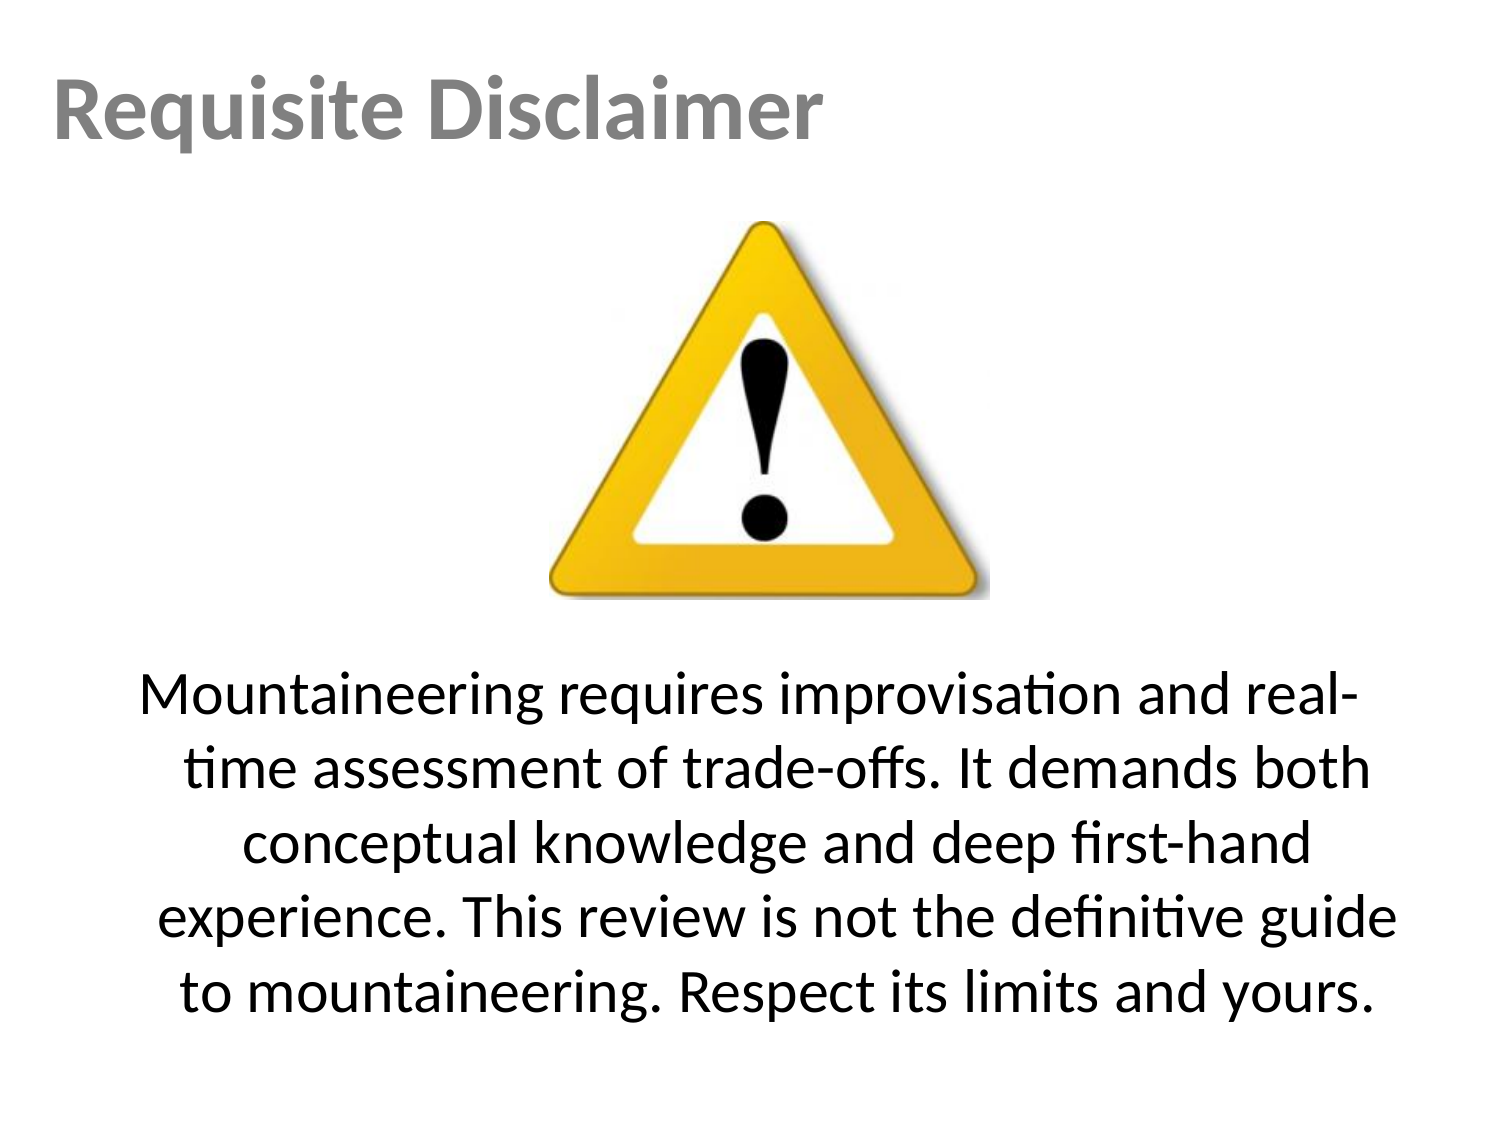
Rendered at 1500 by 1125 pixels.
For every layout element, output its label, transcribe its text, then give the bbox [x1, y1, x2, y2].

picture [549, 221, 990, 601]
title Requisite Disclaimer [37, 24, 1338, 180]
list Mountaineering requires improvisation and real-time assessment of trade-offs. It demands both conceptual knowledge and deep first-hand experience. This review is not the definitive guide to mountaineering. Respect its limits and yours. [75, 645, 1425, 1038]
